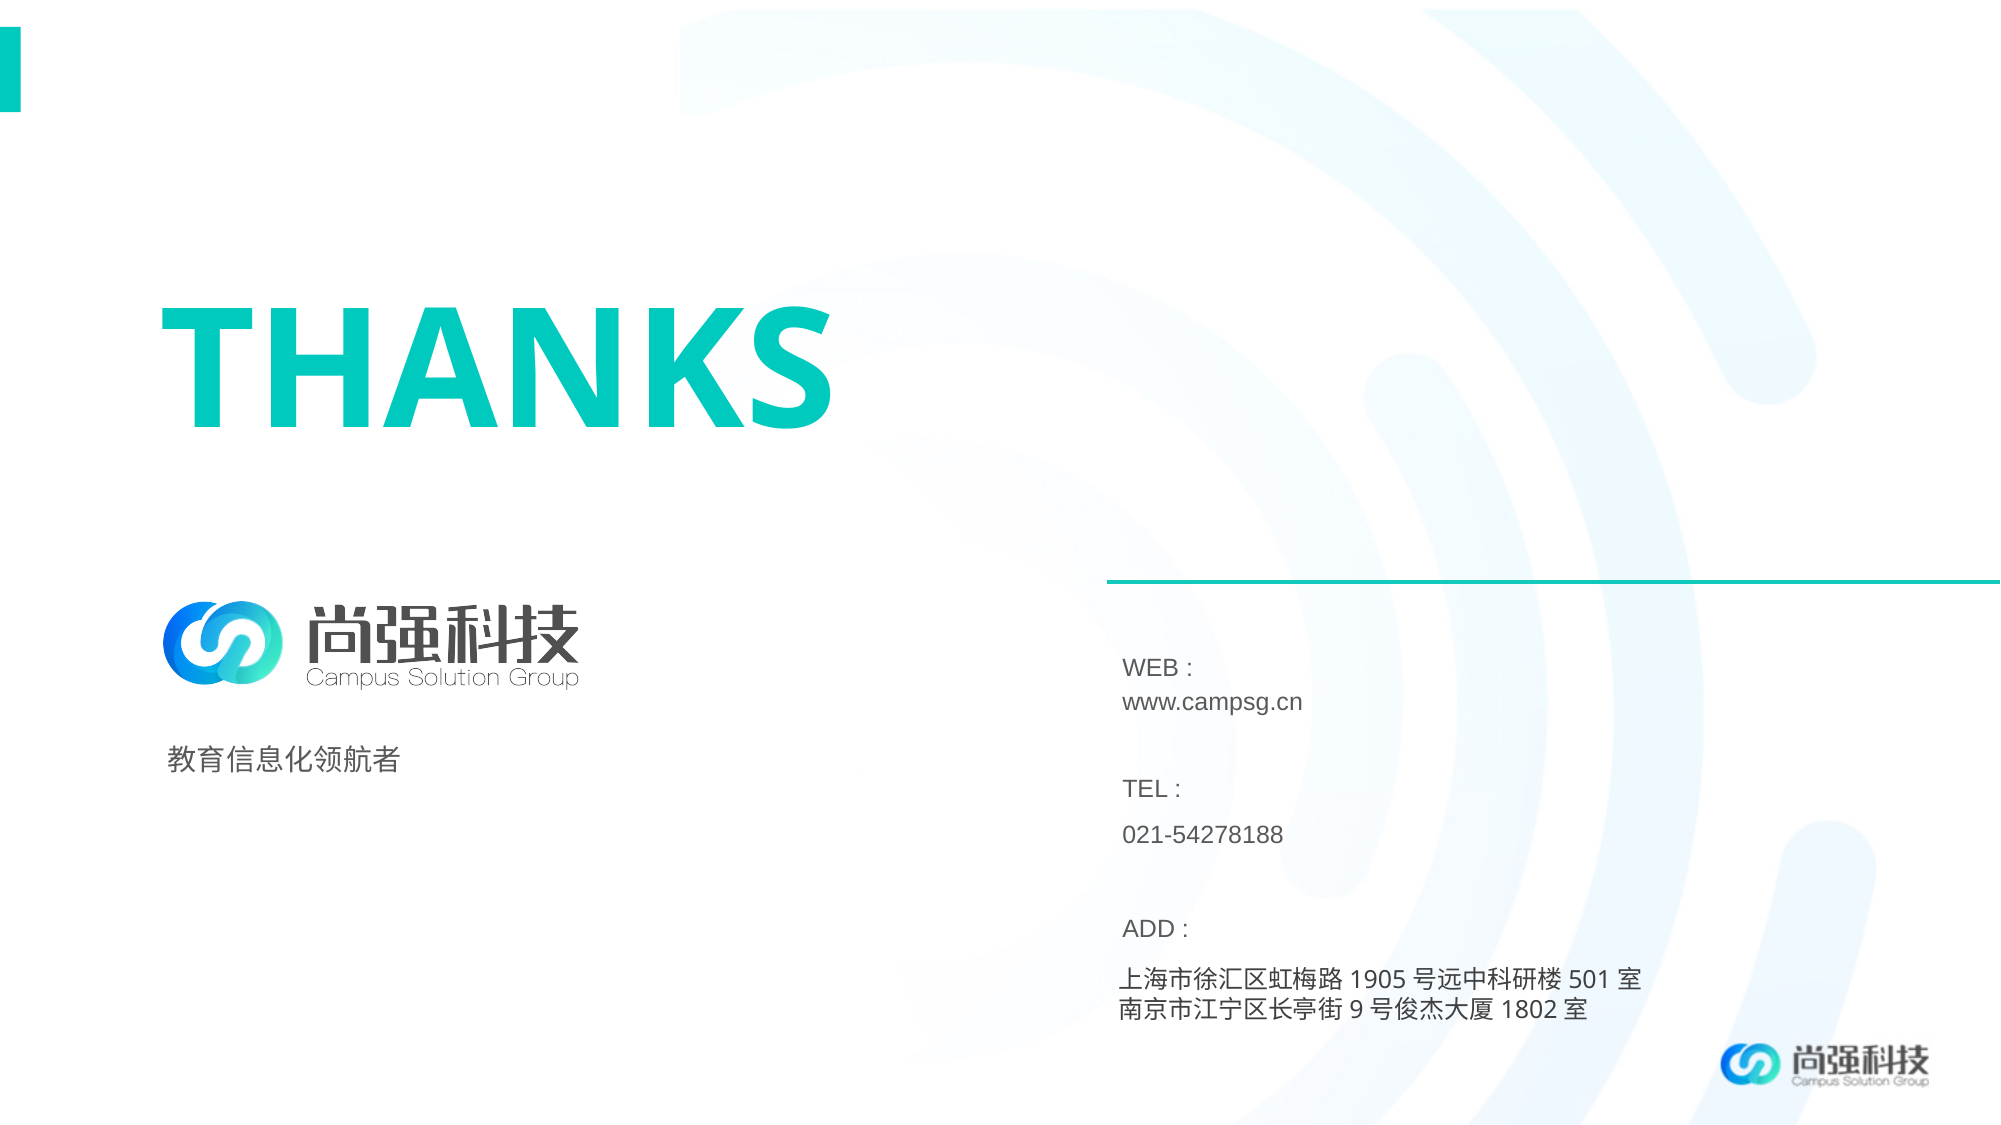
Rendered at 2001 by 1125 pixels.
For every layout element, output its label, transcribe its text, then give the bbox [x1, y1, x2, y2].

text_box TEL : [1107, 765, 1662, 811]
text_box WEB : [1107, 644, 1662, 689]
text_box THANKS [151, 252, 846, 469]
text_box 教育信息化领航者 [152, 733, 702, 784]
text_box 021-54278188 [1107, 811, 1662, 857]
text_box ADD : [1107, 905, 1662, 951]
picture [0, 0, 2001, 1125]
text_box www.campsg.cn [1107, 689, 1662, 723]
text_box 上海市徐汇区虹梅路1905号远中科研楼501室 南京市江宁区长亭街9号俊杰大厦1802室 [1103, 955, 2000, 1031]
